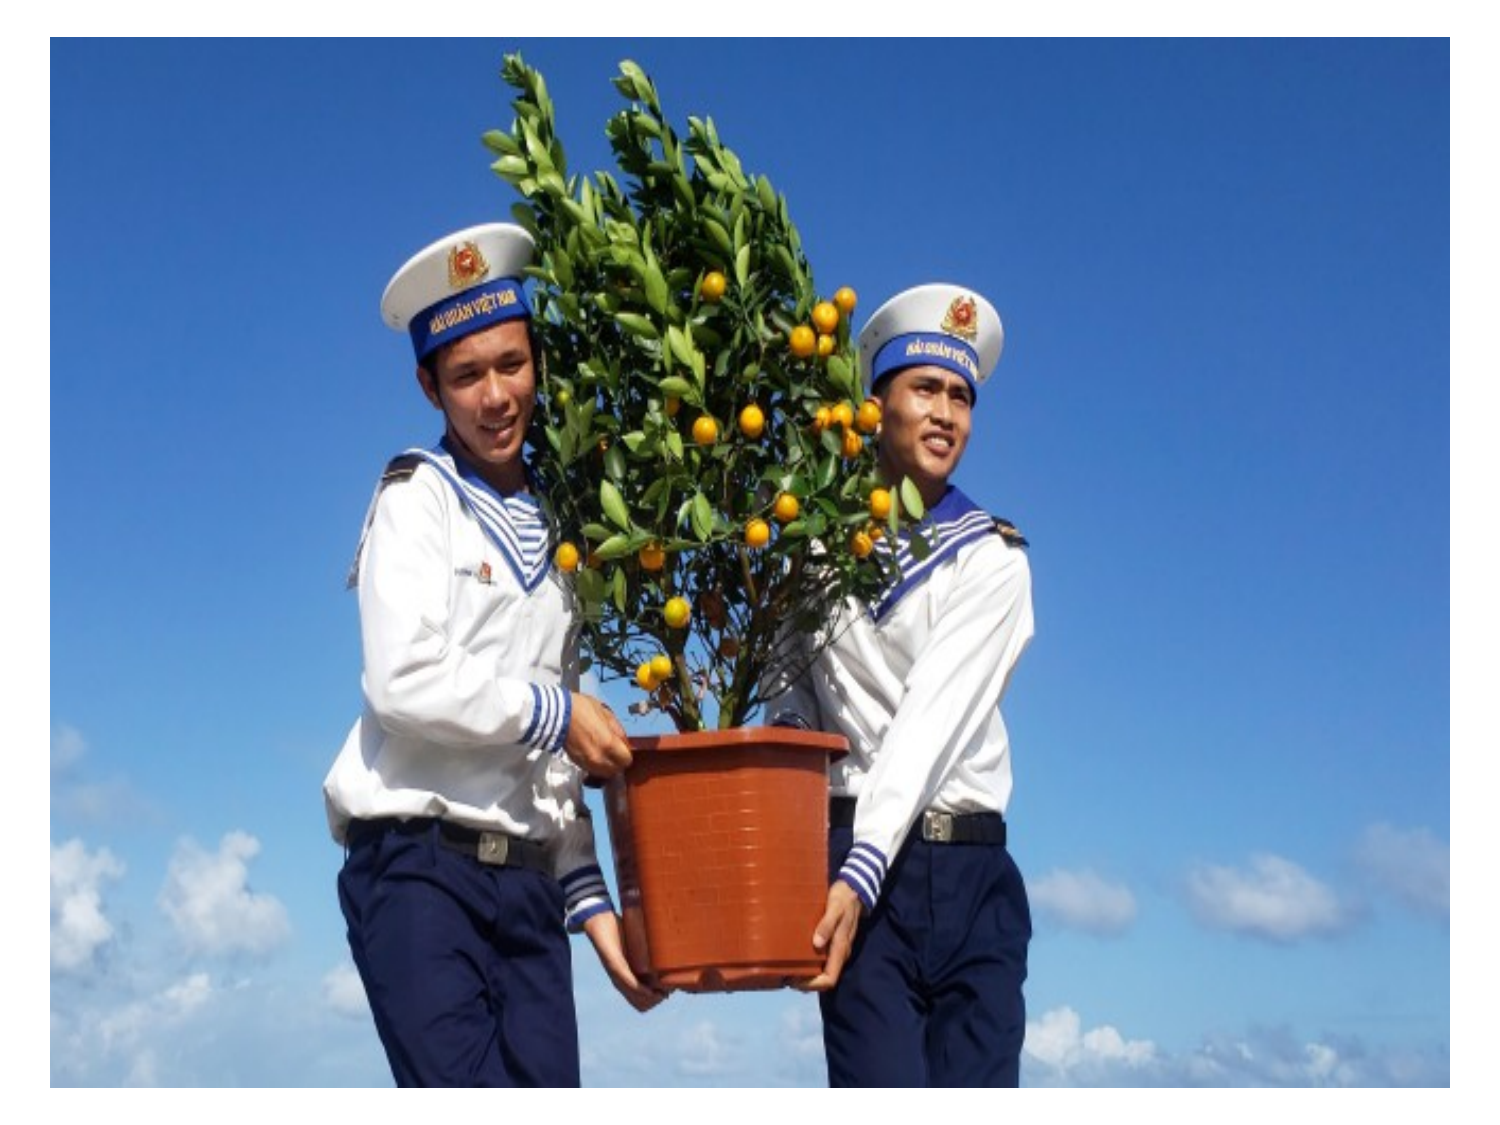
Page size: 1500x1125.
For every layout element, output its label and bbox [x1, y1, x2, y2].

list [49, 37, 1451, 1088]
